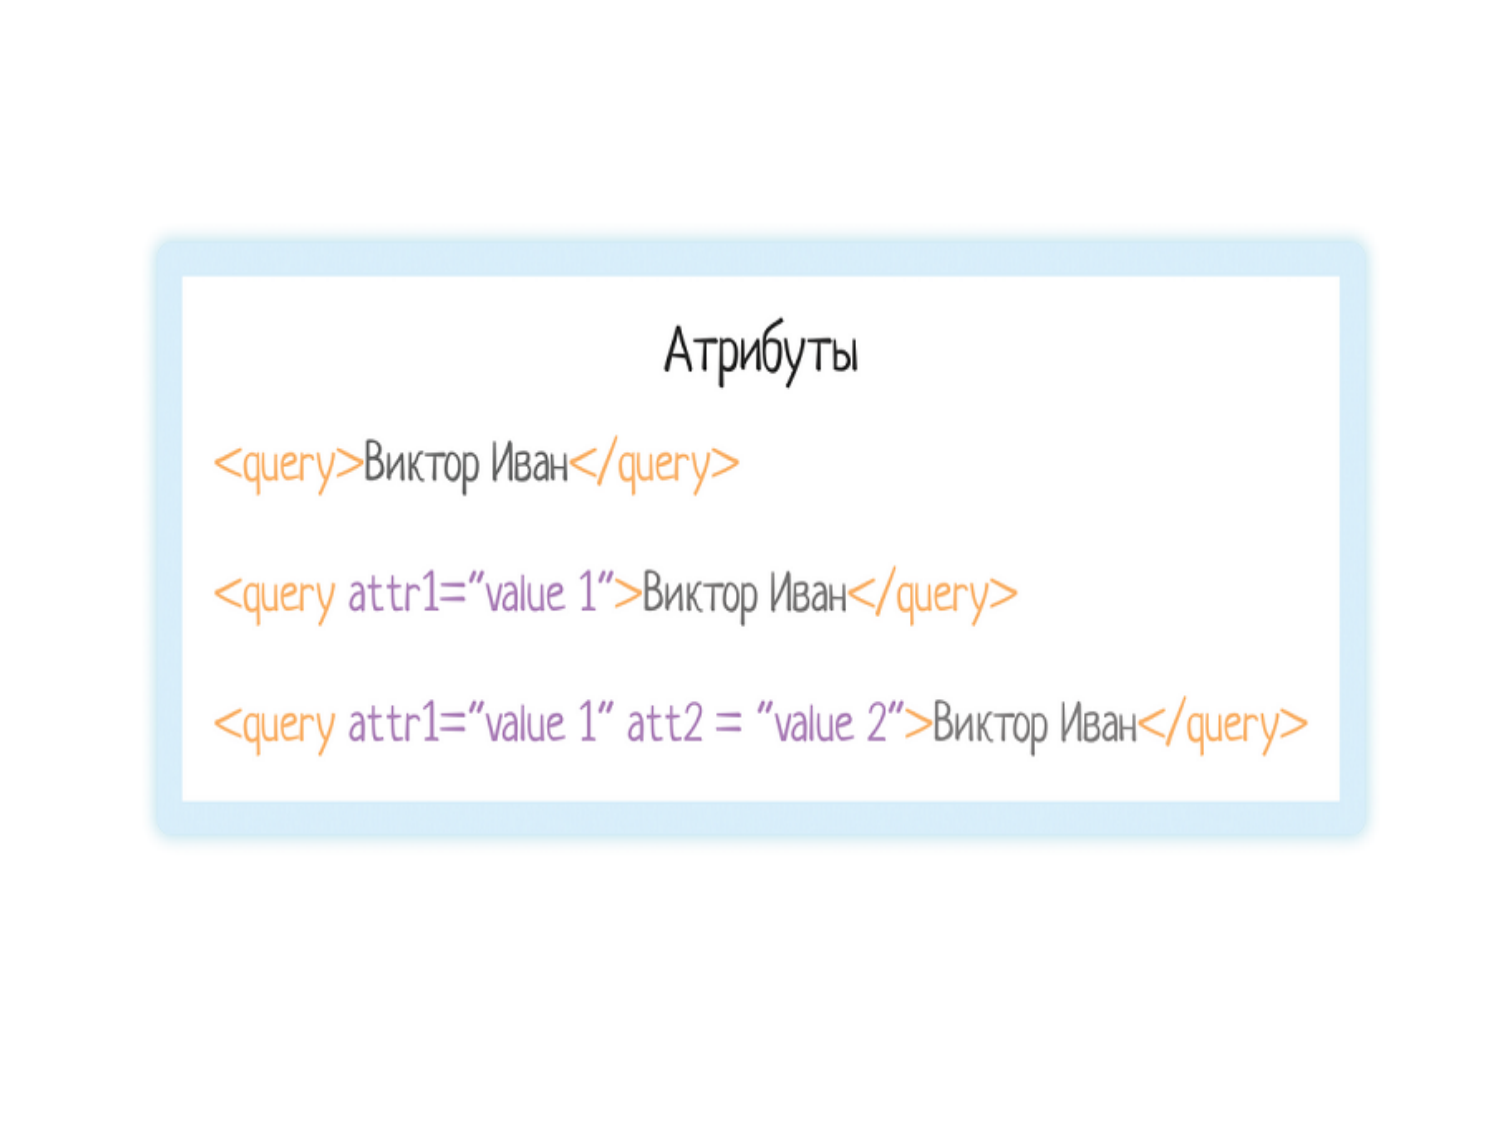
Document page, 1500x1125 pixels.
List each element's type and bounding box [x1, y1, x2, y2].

picture [140, 222, 1384, 856]
